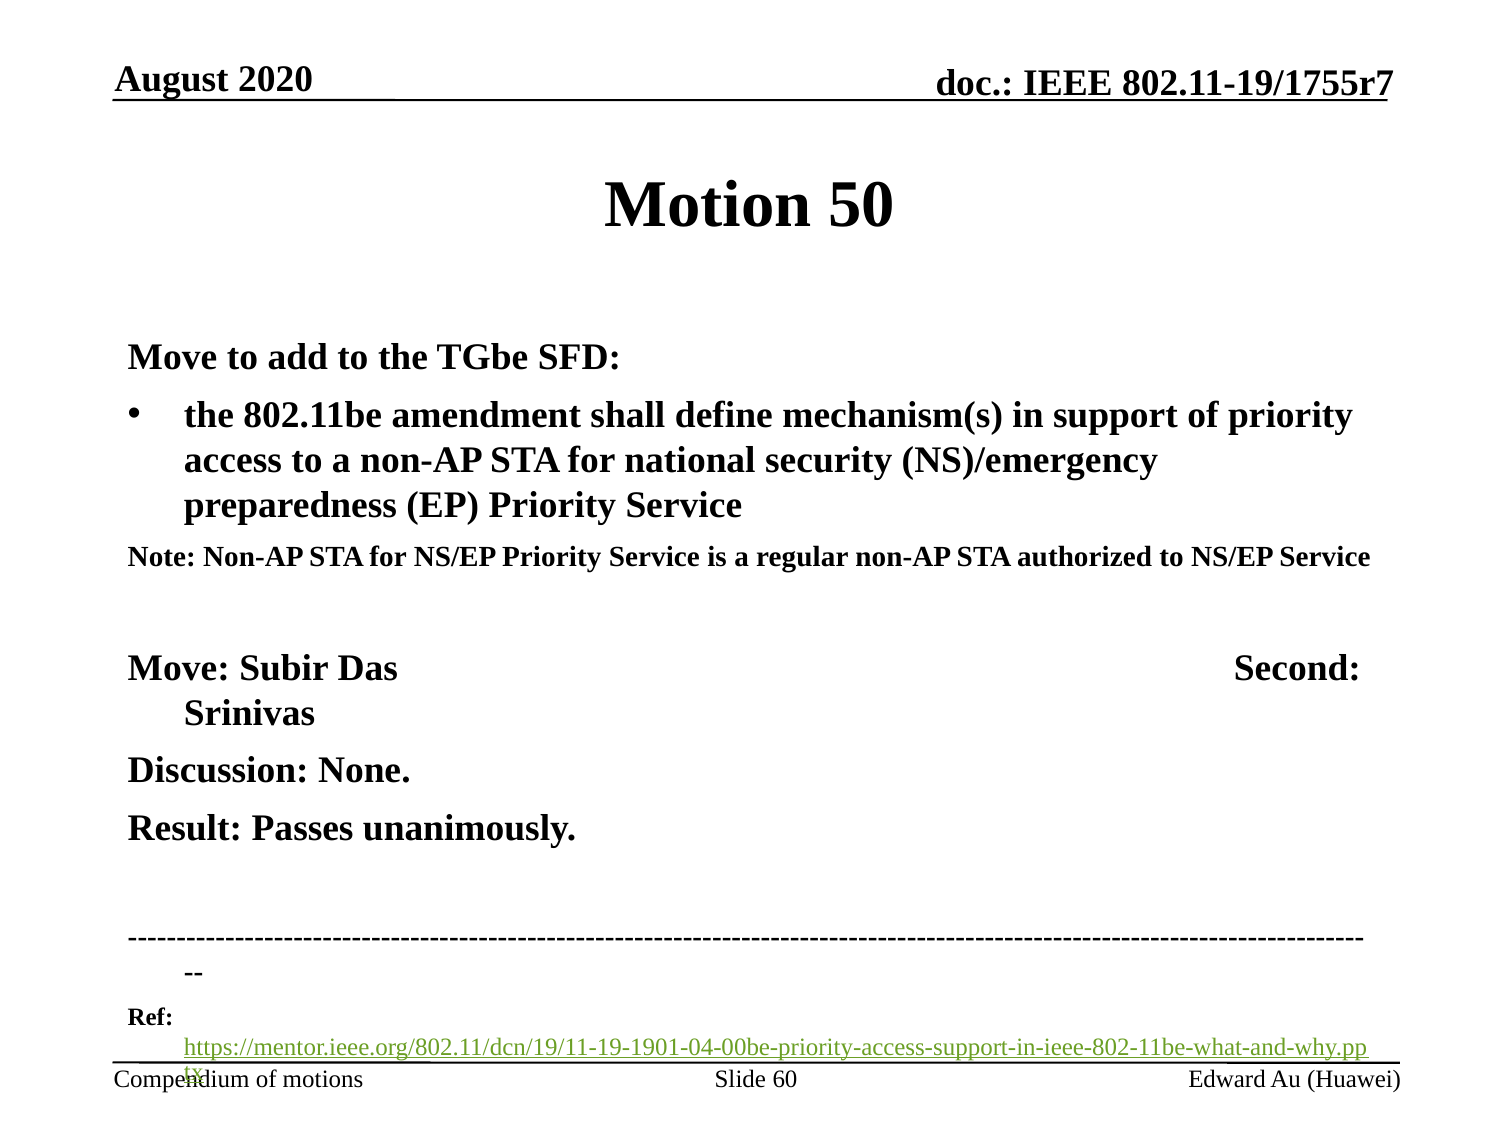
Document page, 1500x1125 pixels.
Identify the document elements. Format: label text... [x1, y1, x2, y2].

slide_number Slide 60 [712, 1061, 800, 1123]
list Move to add to the TGbe SFD: the 802.11be amendment shall define mechanism(s) in support of priority access to a non-AP STA for national security (NS)/emergency preparedness (EP) Priority Service Note: Non-AP STA for NS/EP Priority Service is a regular non-AP STA authorized to NS/EP Service Move: Subir Das Second: Srinivas Discussion: None. Result: Passes unanimously. --------------------------------------------------------------------------------------------------------------------------------- Ref: https://mentor.ieee.org/802.11/dcn/19/11-19-1901-04-00be-priority-access-support-in-ieee-802-11be-what-and-why.pptx [112, 324, 1388, 1063]
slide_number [114, 54, 423, 100]
footer Edward Au (Huawei) [878, 1061, 1402, 1093]
title Motion 50 [112, 112, 1388, 288]
